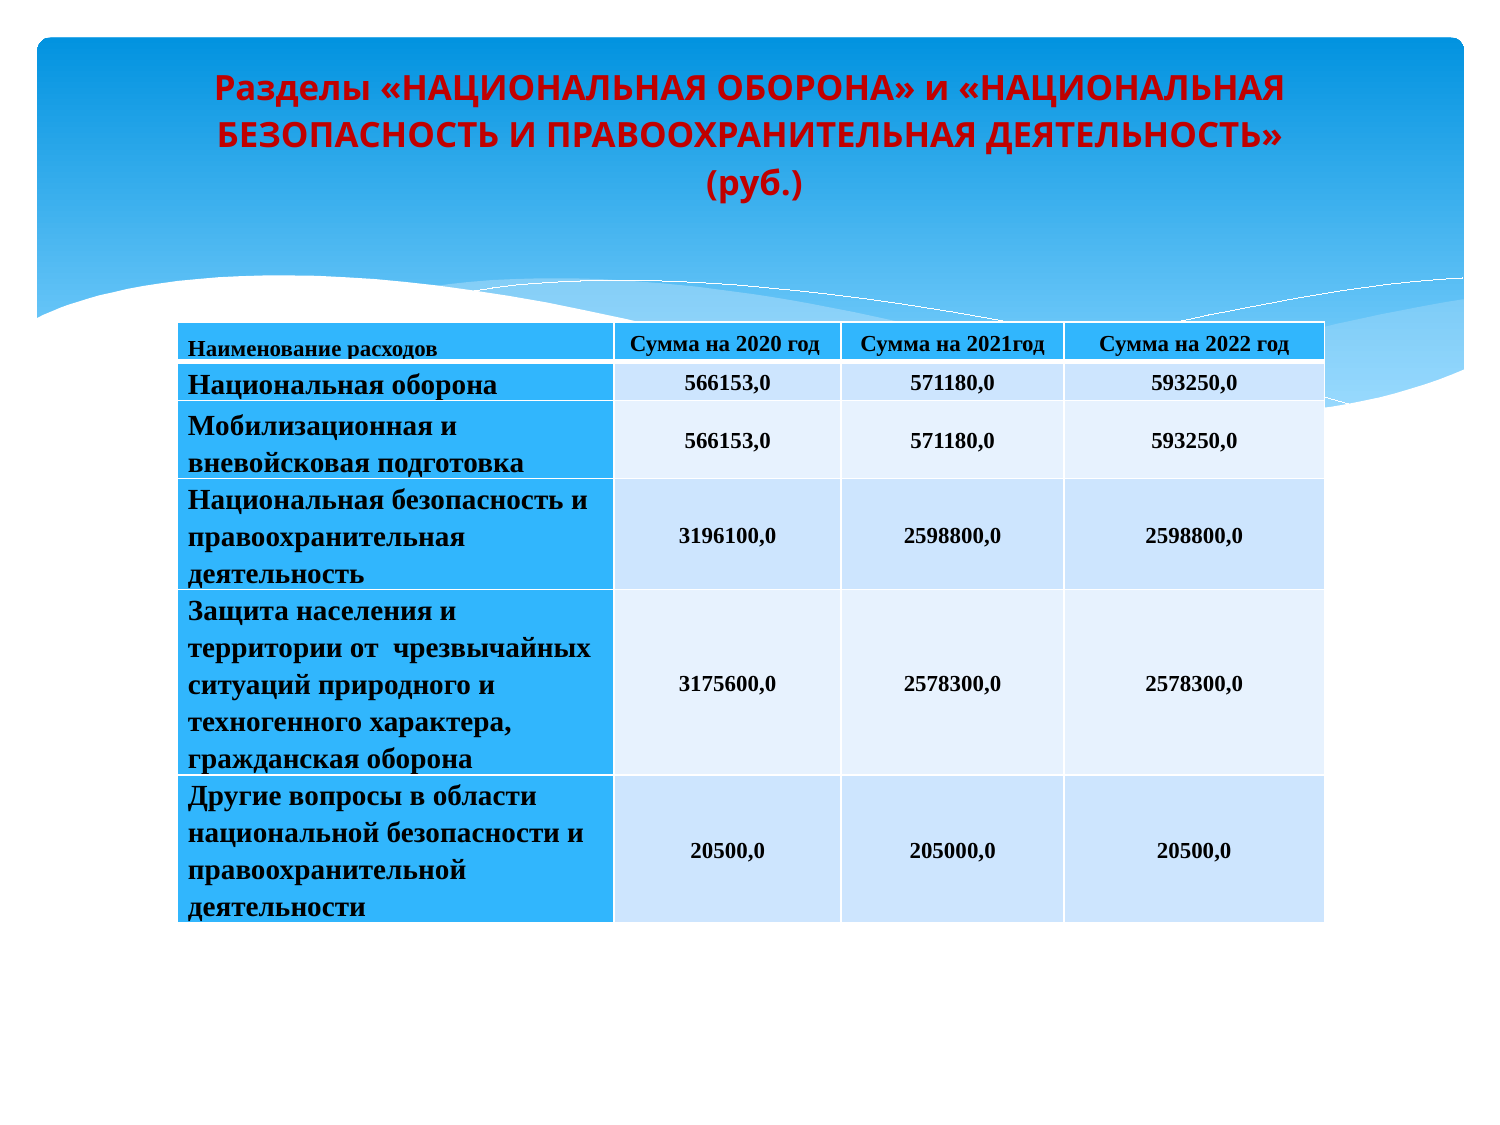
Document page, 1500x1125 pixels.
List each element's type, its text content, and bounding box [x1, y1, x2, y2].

table_cell 205000,0 [842, 776, 1063, 922]
table_cell 2578300,0 [1065, 590, 1324, 774]
table_cell 2598800,0 [842, 479, 1063, 589]
table_cell 571180,0 [842, 364, 1063, 400]
table_cell Мобилизационная и вневойсковая подготовка [178, 401, 613, 478]
title Разделы «НАЦИОНАЛЬНАЯ ОБОРОНА» и «НАЦИОНАЛЬНАЯ БЕЗОПАСНОСТЬ И ПРАВООХРАНИТЕЛЬНАЯ ДЕЯТЕЛЬНОСТЬ» (руб.) [75, 55, 1425, 261]
table_cell 3196100,0 [615, 479, 840, 589]
table_header Сумма на 2021год [842, 323, 1063, 359]
table_cell Другие вопросы в области национальной безопасности и правоохранительной деятельности [178, 776, 613, 922]
table_header Сумма на 2020 год [615, 323, 840, 359]
table_cell 2578300,0 [842, 590, 1063, 774]
table_cell 566153,0 [615, 364, 840, 400]
table_cell 593250,0 [1065, 401, 1324, 478]
table_cell Национальная безопасность и правоохранительная деятельность [178, 479, 613, 589]
table_cell 2598800,0 [1065, 479, 1324, 589]
table_cell 3175600,0 [615, 590, 840, 774]
table_cell 20500,0 [615, 776, 840, 922]
table_cell 593250,0 [1065, 364, 1324, 400]
table_cell Защита населения и территории от чрезвычайных ситуаций природного и техногенного характера, гражданская оборона [178, 590, 613, 774]
table_cell 571180,0 [842, 401, 1063, 478]
table_header Сумма на 2022 год [1065, 323, 1324, 359]
table_cell 20500,0 [1065, 776, 1324, 922]
table_cell 566153,0 [615, 401, 840, 478]
table_cell Национальная оборона [178, 364, 613, 400]
table_header Наименование расходов [178, 323, 613, 359]
